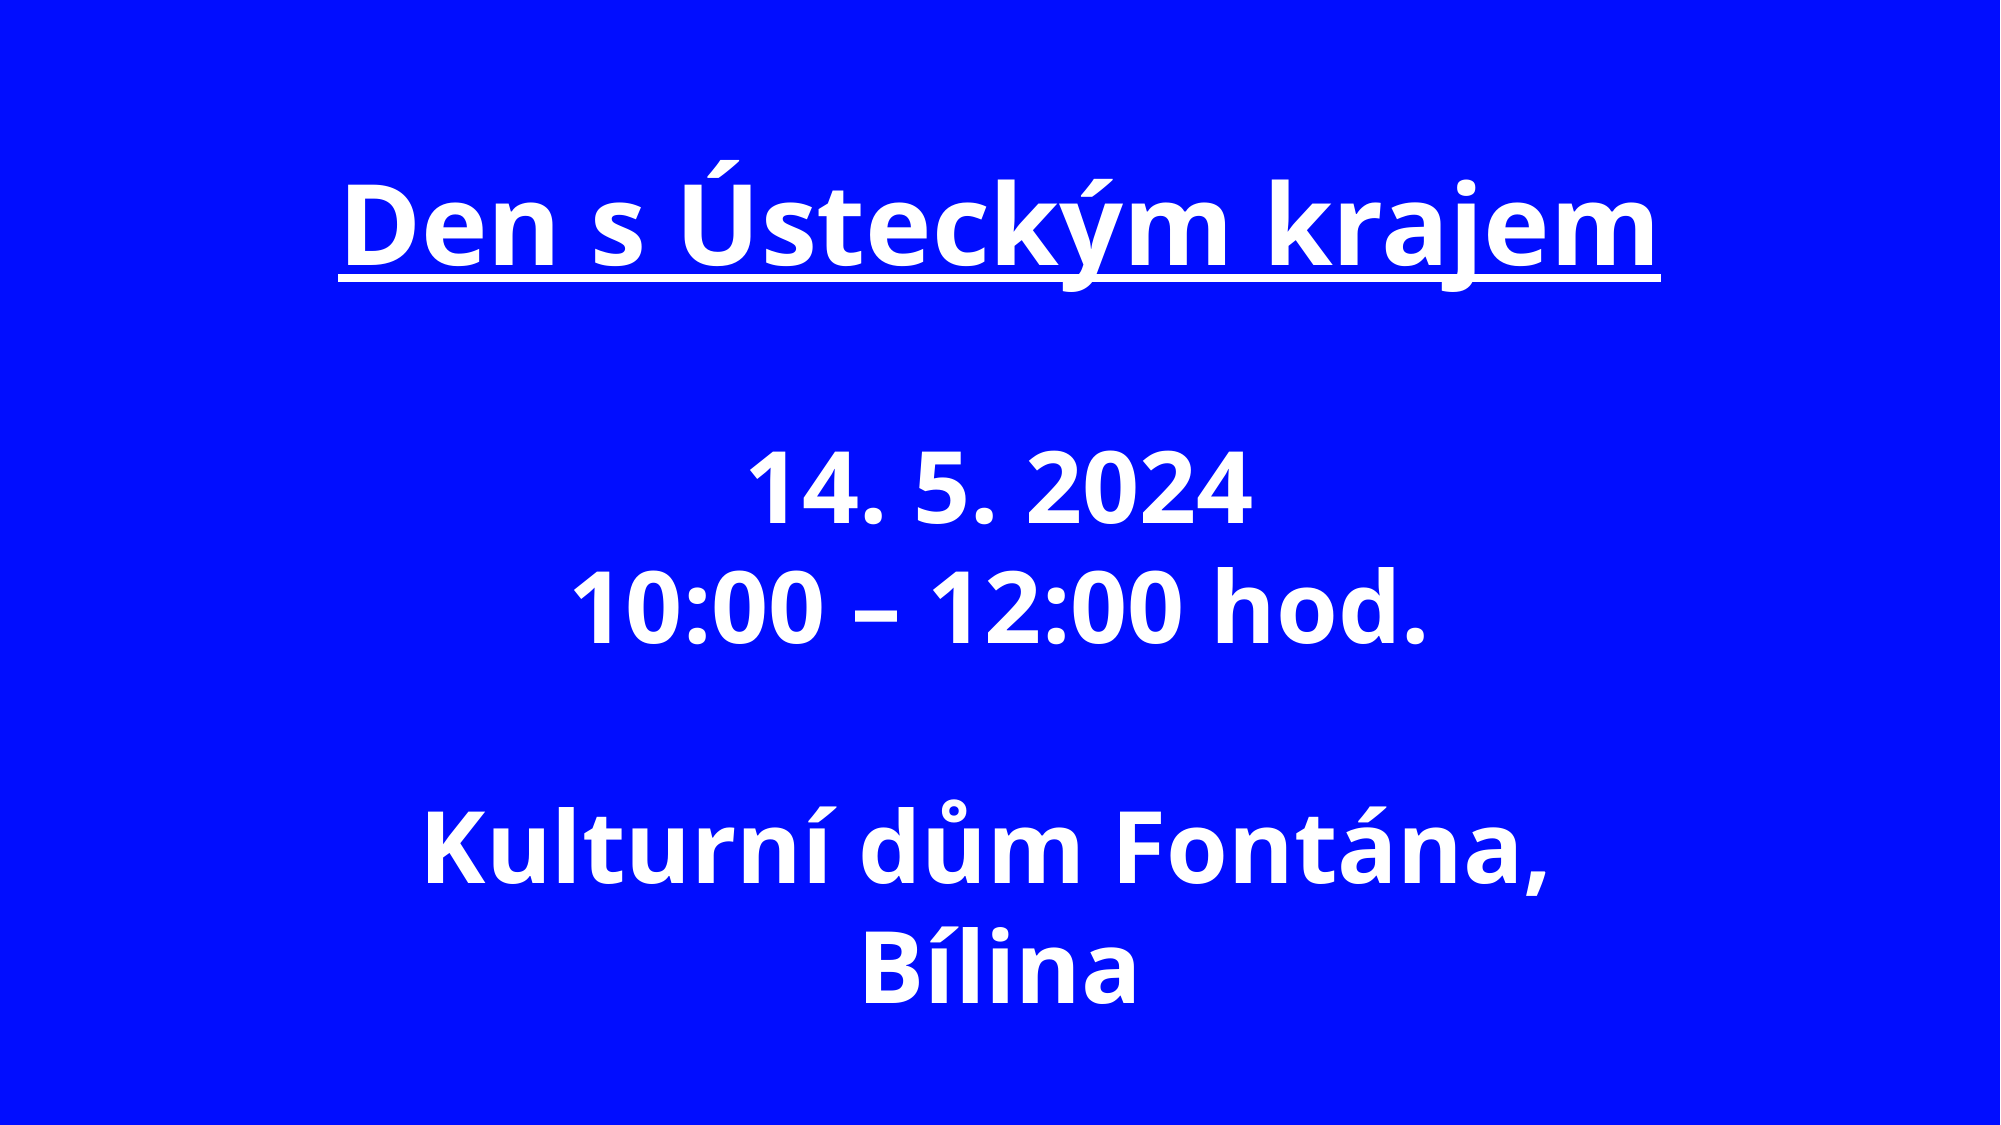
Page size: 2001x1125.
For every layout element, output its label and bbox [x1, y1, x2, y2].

list [0, 0, 2000, 1125]
